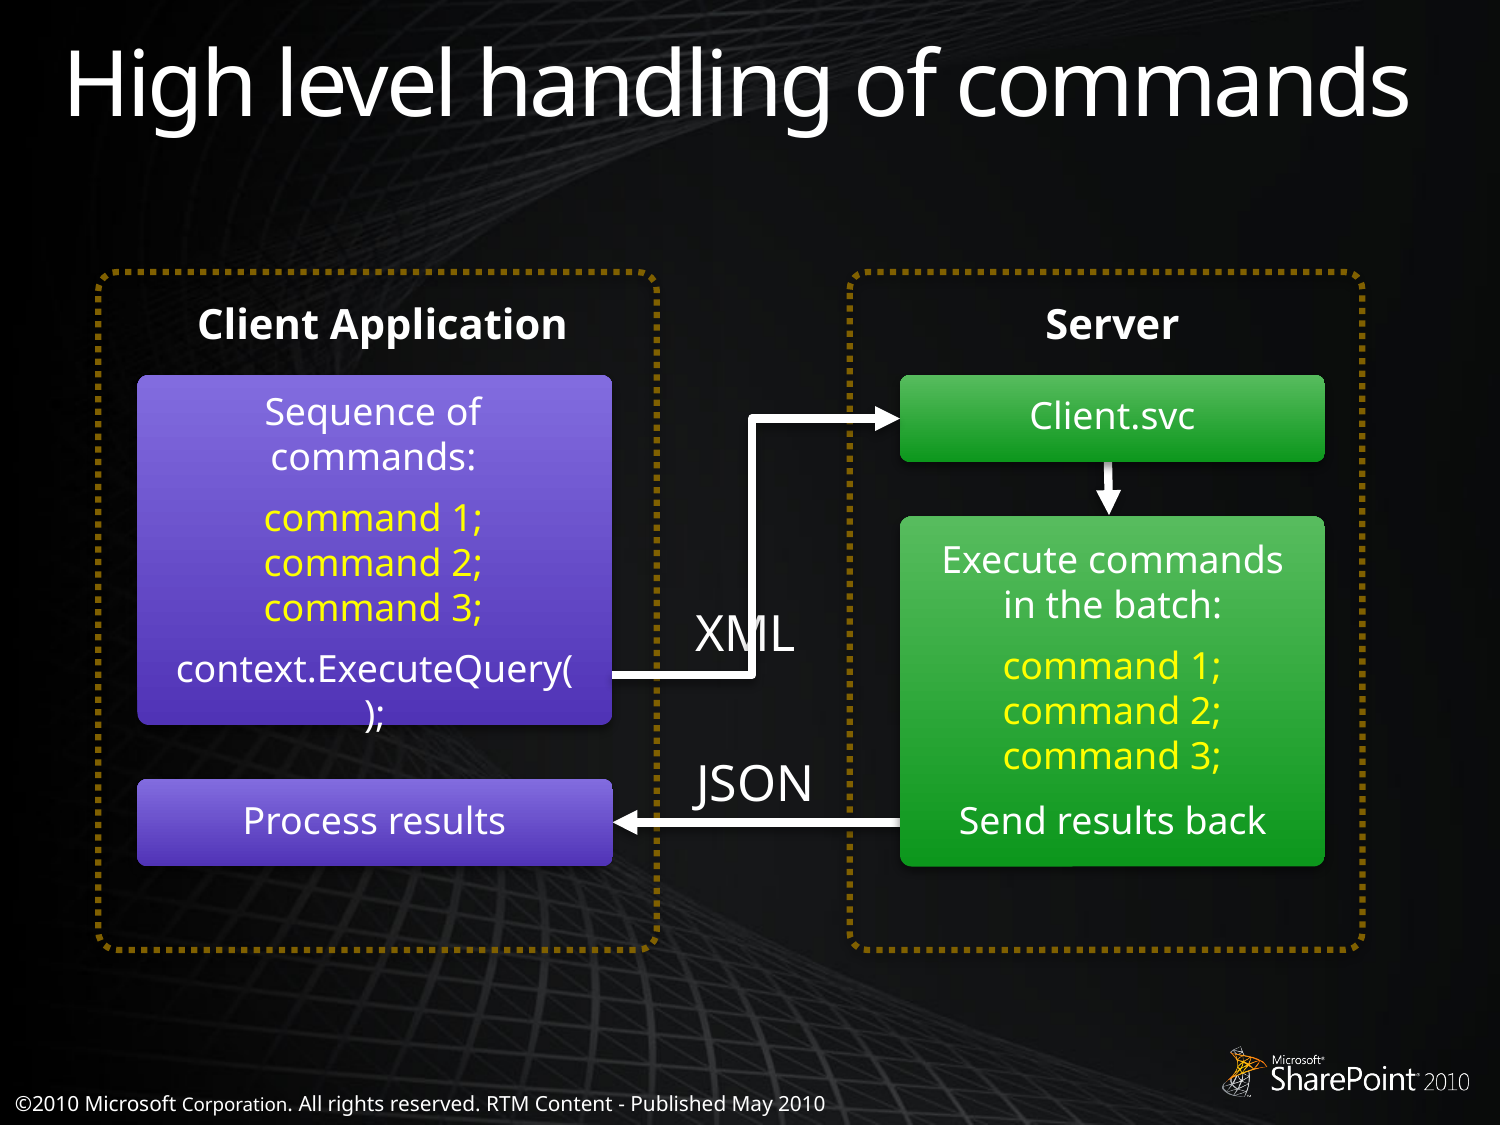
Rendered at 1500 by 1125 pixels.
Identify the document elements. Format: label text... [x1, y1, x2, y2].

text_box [612, 418, 901, 676]
text_box Execute commands in the batch: [912, 535, 1313, 626]
text_box Client Application [182, 298, 583, 349]
text_box [900, 374, 1326, 463]
text_box [137, 375, 613, 726]
title High level handling of commands [62, 37, 1438, 147]
text_box command 1; command 2; command 3; [173, 493, 574, 629]
text_box Process results [174, 797, 575, 843]
text_box [137, 779, 613, 867]
text_box JSON [696, 751, 815, 812]
text_box Client.svc [912, 392, 1313, 438]
text_box Server [912, 298, 1313, 349]
text_box [900, 516, 1326, 867]
text_box context.ExecuteQuery(); [174, 644, 575, 735]
text_box command 1; command 2; command 3; [912, 641, 1313, 777]
text_box Sequence of commands: [173, 387, 574, 478]
text_box [98, 272, 657, 950]
text_box [849, 272, 1363, 950]
text_box Send results back [912, 797, 1313, 843]
picture [0, 0, 1500, 1125]
